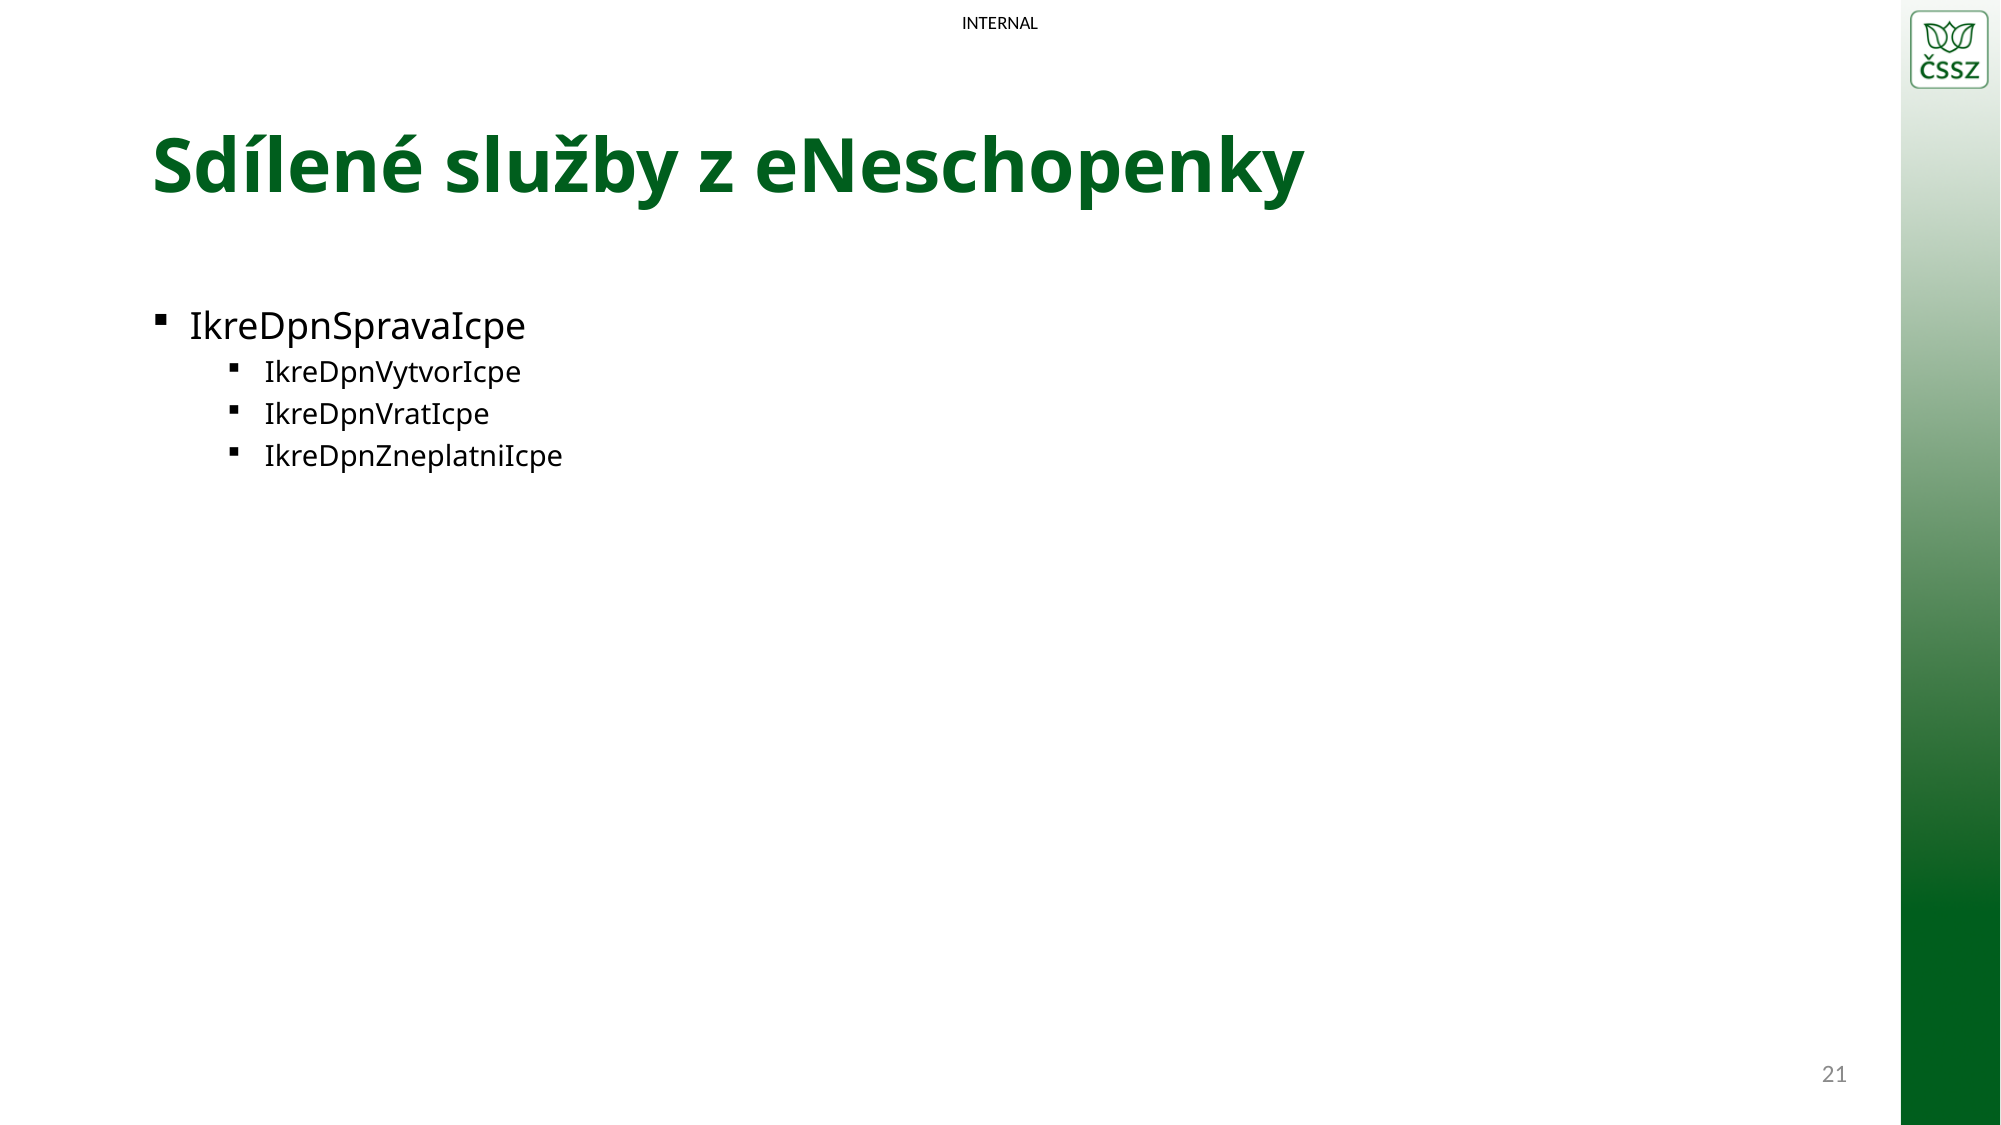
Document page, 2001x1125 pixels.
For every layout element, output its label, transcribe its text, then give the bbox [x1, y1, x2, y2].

list IkreDpnSpravaIcpe IkreDpnVytvorIcpe IkreDpnVratIcpe IkreDpnZneplatniIcpe [137, 299, 1863, 1014]
slide_number 21 [1412, 1042, 1863, 1103]
title Sdílené služby z eNeschopenky [137, 59, 1863, 278]
picture [0, 0, 2001, 1125]
